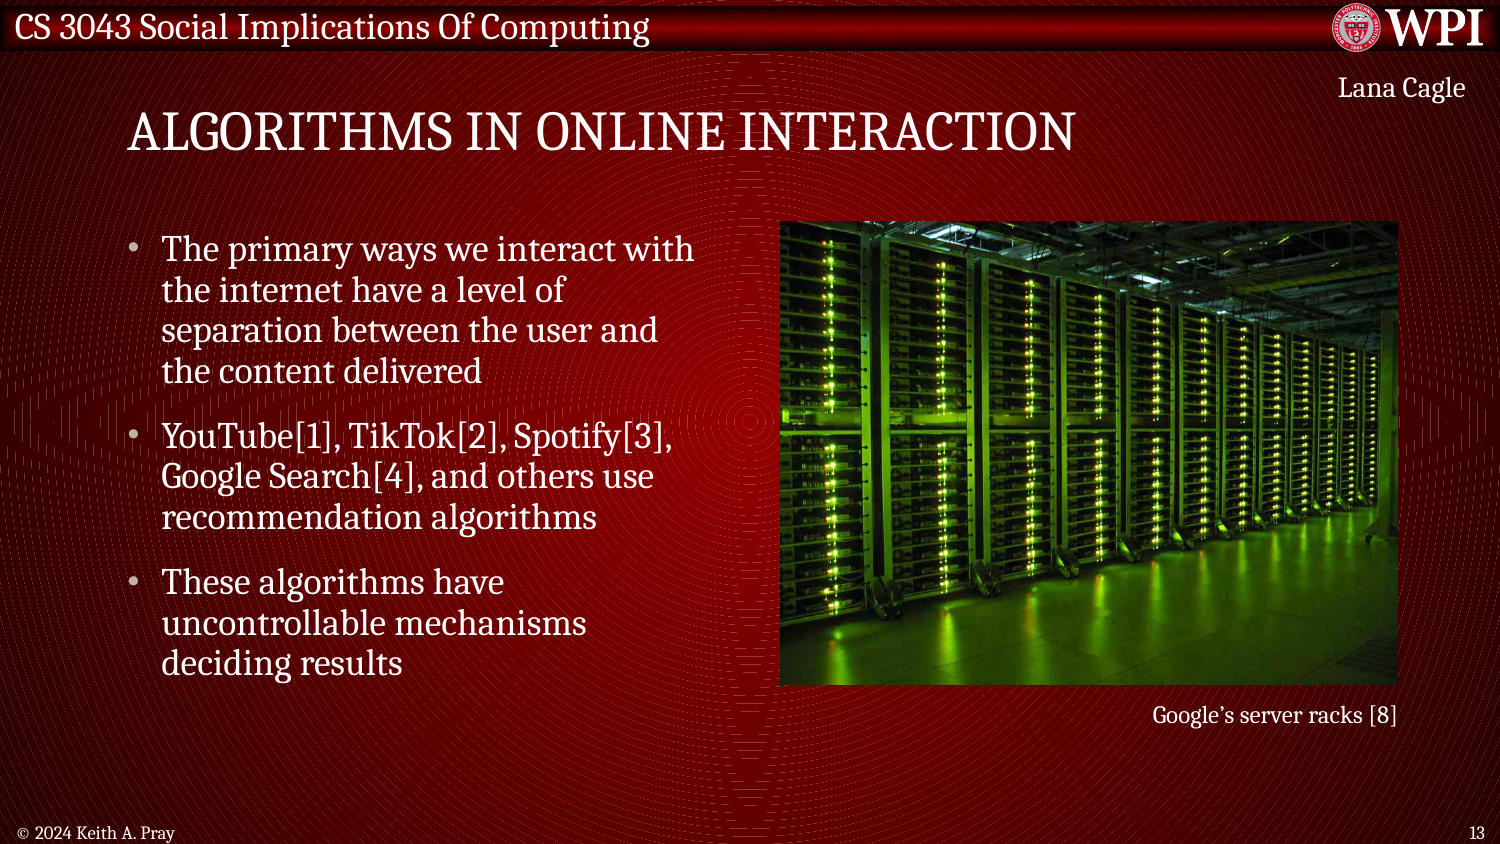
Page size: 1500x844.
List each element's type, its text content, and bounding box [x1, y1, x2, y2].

text_box Google’s server racks [8] [800, 694, 1414, 752]
picture [1332, 3, 1483, 52]
slide_number 13 [1397, 819, 1500, 844]
list The primary ways we interact with the internet have a level of separation between the user and the content delivered YouTube[1], TikTok[2], Spotify[3], Google Search[4], and others use recommendation algorithms These algorithms have uncontrollable mechanisms deciding results [112, 221, 725, 772]
footer © 2024 Keith A. Pray [0, 819, 913, 844]
picture [779, 221, 1398, 686]
text_box Lana Cagle [1123, 61, 1481, 111]
title Algorithms in online interaction [112, 59, 1388, 210]
